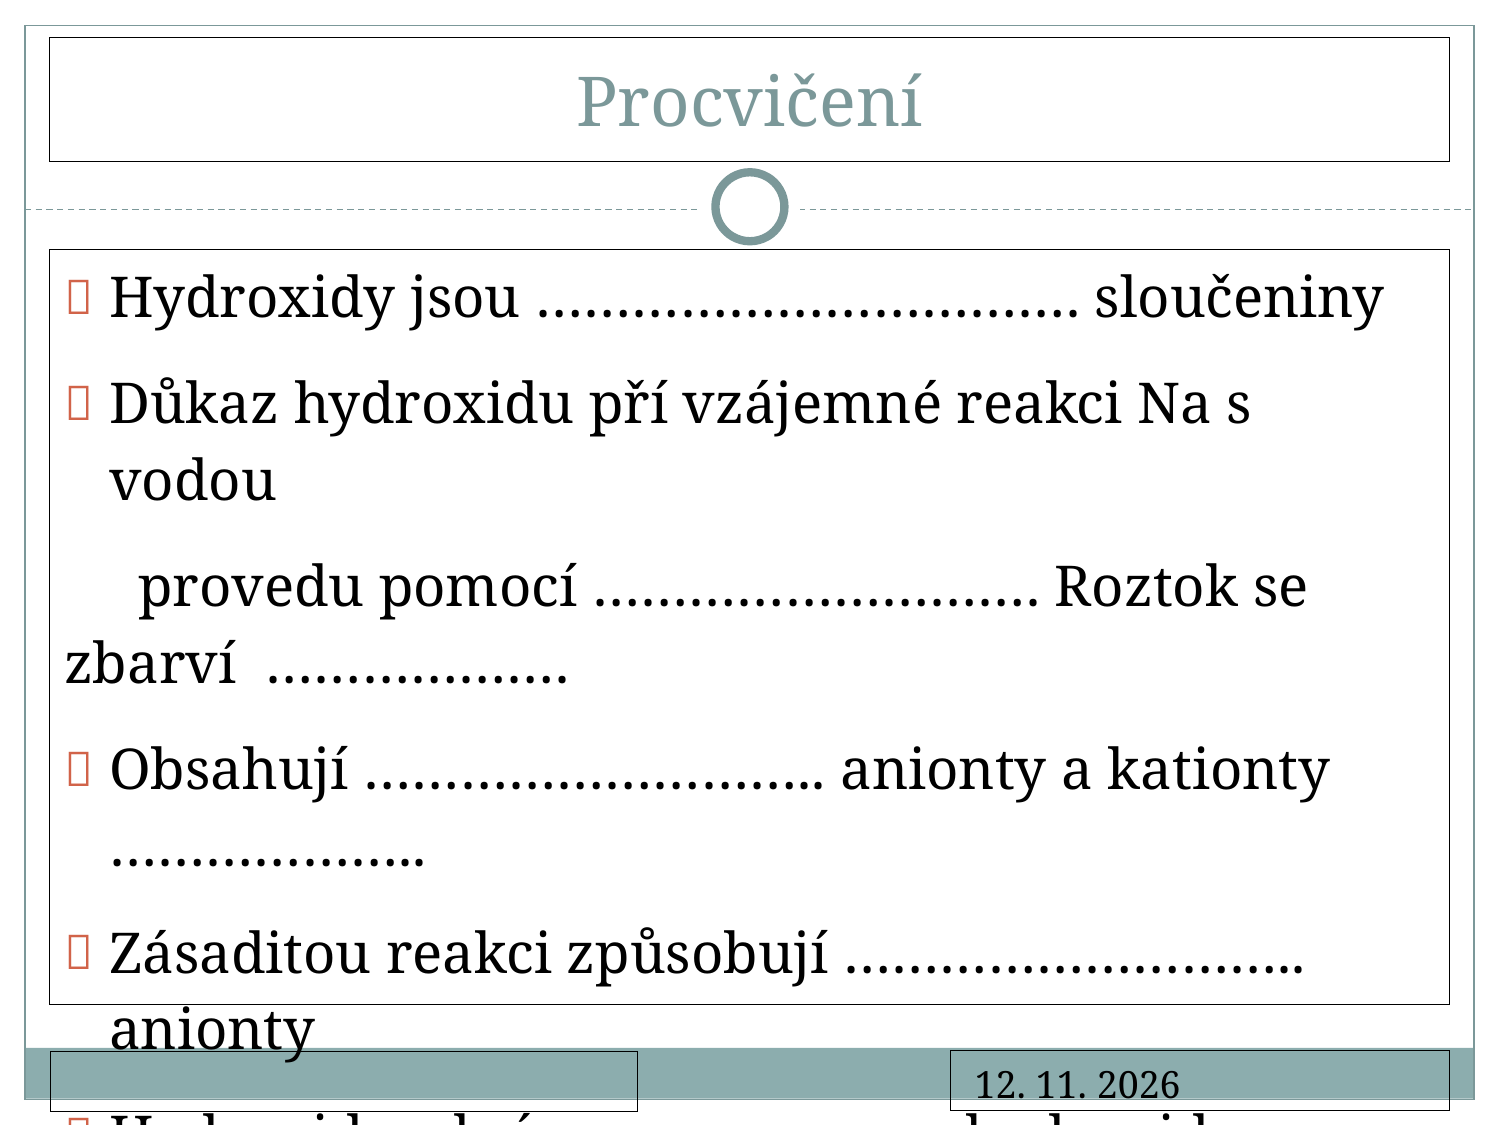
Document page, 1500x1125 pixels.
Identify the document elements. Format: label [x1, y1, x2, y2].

title [49, 37, 1450, 162]
list [49, 250, 1450, 1005]
